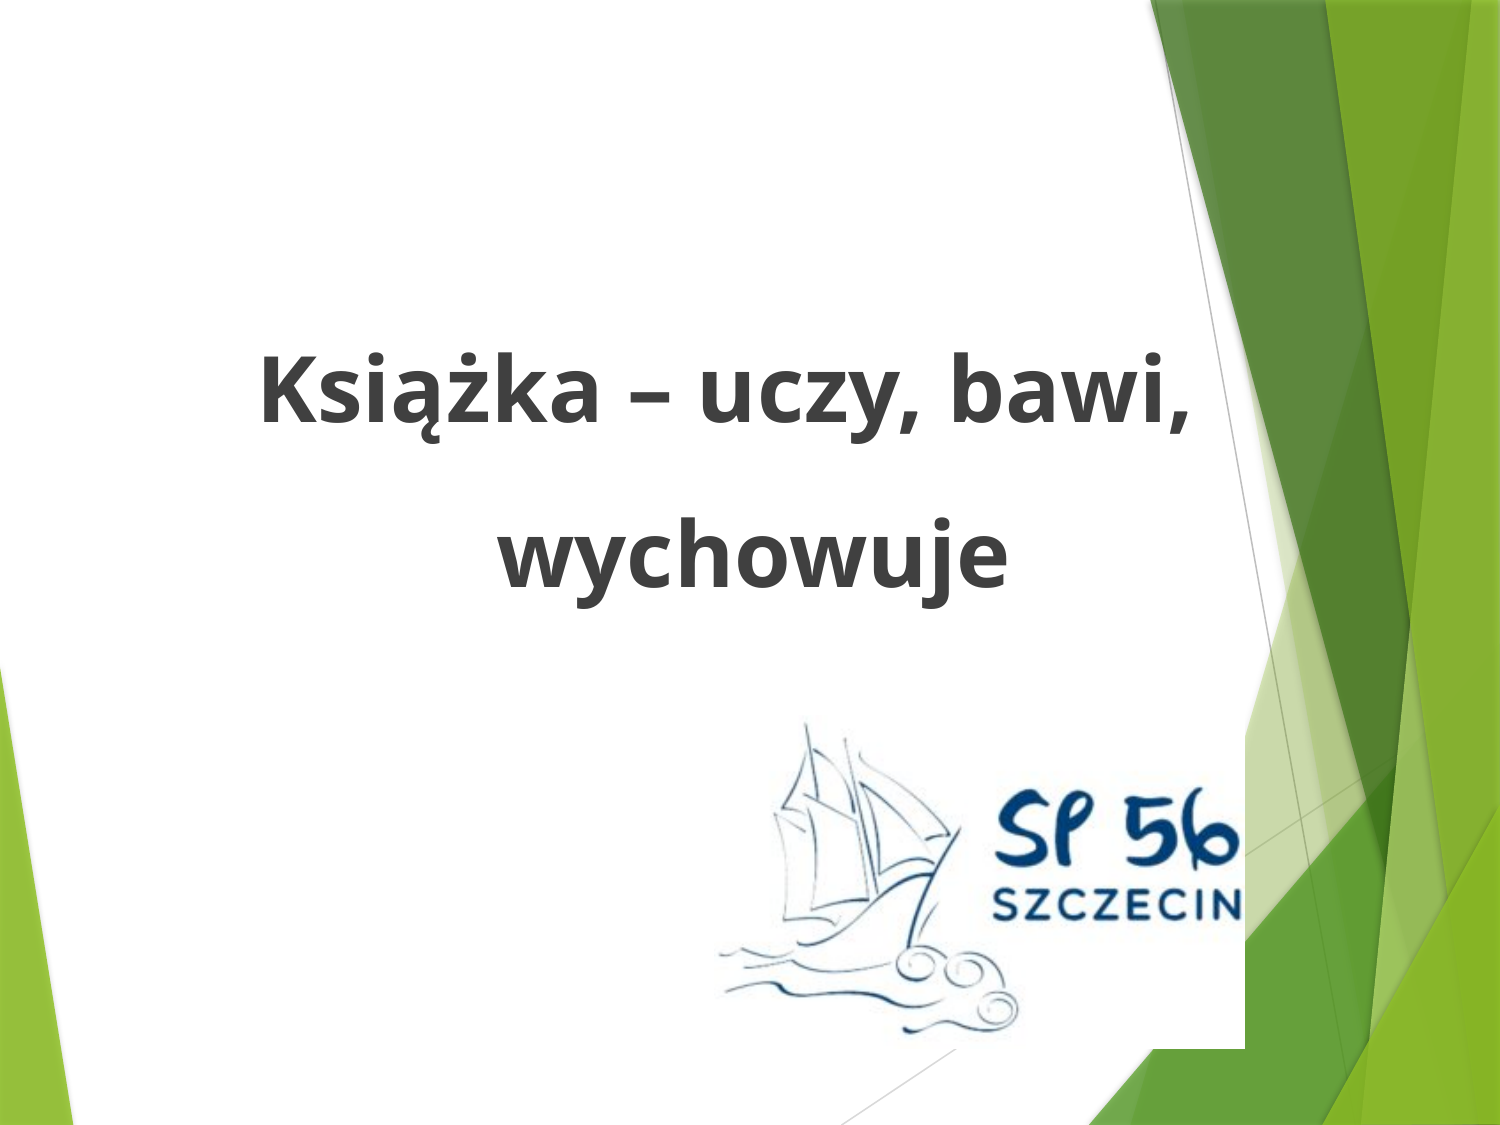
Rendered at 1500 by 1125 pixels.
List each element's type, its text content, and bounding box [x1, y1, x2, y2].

list Książka – uczy, bawi, wychowuje [75, 137, 1376, 1005]
picture [713, 715, 1246, 1049]
